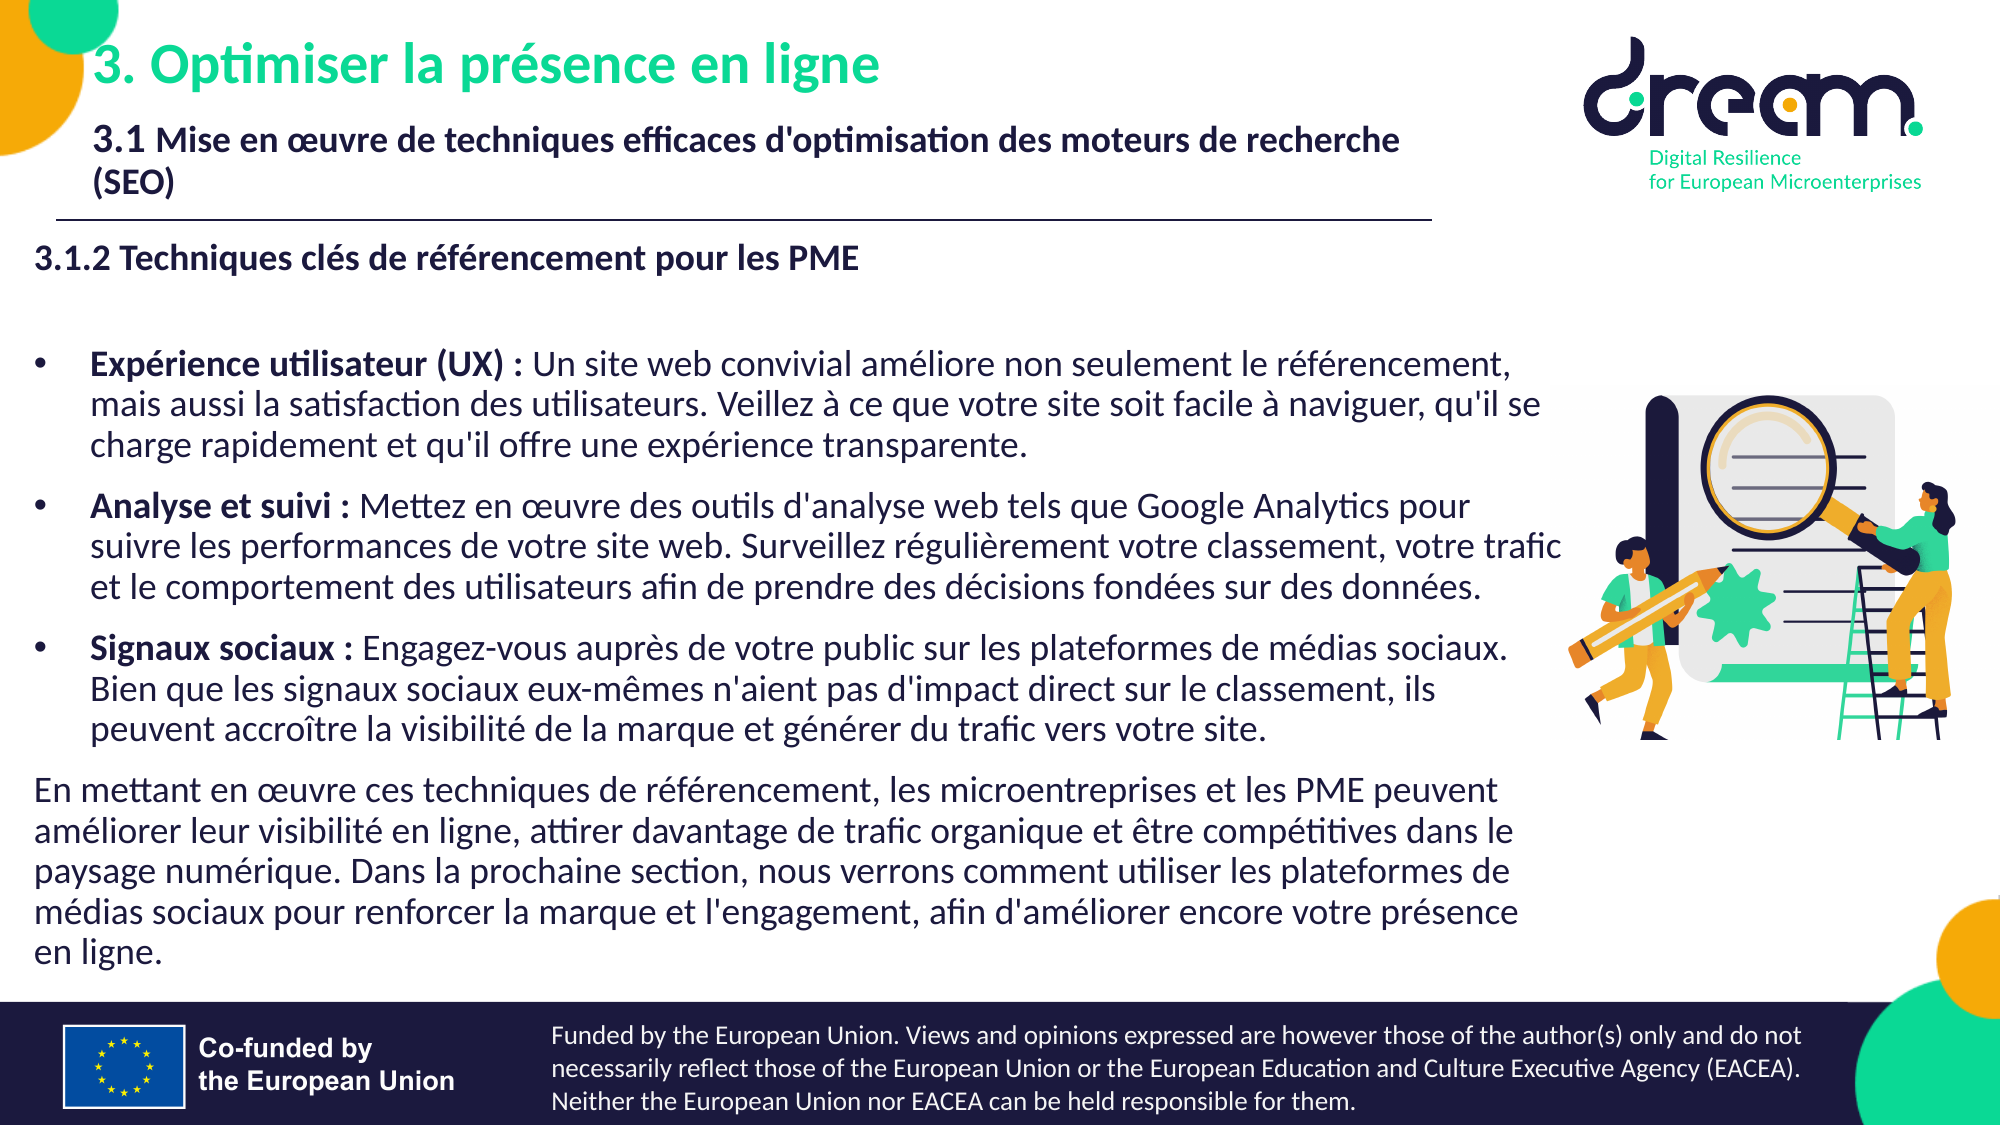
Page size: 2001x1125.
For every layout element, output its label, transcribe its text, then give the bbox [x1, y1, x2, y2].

list 3. Optimiser la présence en ligne 3.1 Mise en œuvre de techniques efficaces d'optimisation des moteurs de recherche (SEO) [77, 74, 1502, 210]
list 3.1.2 Techniques clés de référencement pour les PME Expérience utilisateur (UX) : Un site web convivial améliore non seulement le référencement, mais aussi la satisfaction des utilisateurs. Veillez à ce que votre site soit facile à naviguer, qu'il se charge rapidement et qu'il offre une expérience transparente. Analyse et suivi : Mettez en œuvre des outils d'analyse web tels que Google Analytics pour suivre les performances de votre site web. Surveillez régulièrement votre classement, votre trafic et le comportement des utilisateurs afin de prendre des décisions fondées sur des données. Signaux sociaux : Engagez-vous auprès de votre public sur les plateformes de médias sociaux. Bien que les signaux sociaux eux-mêmes n'aient pas d'impact direct sur le classement, ils peuvent accroître la visibilité de la marque et générer du trafic vers votre site. En mettant en œuvre ces techniques de référencement, les microentreprises et les PME peuvent améliorer leur visibilité en ligne, attirer davantage de trafic organique et être compétitives dans le paysage numérique. Dans la prochaine section, nous verrons comment utiliser les plateformes de médias sociaux pour renforcer la marque et l'engagement, afin d'améliorer encore votre présence en ligne. [19, 230, 1582, 919]
picture [1550, 385, 2000, 740]
picture [0, 0, 155, 175]
picture [1847, 895, 2000, 1125]
picture [1583, 28, 1923, 200]
picture [56, 1022, 480, 1112]
